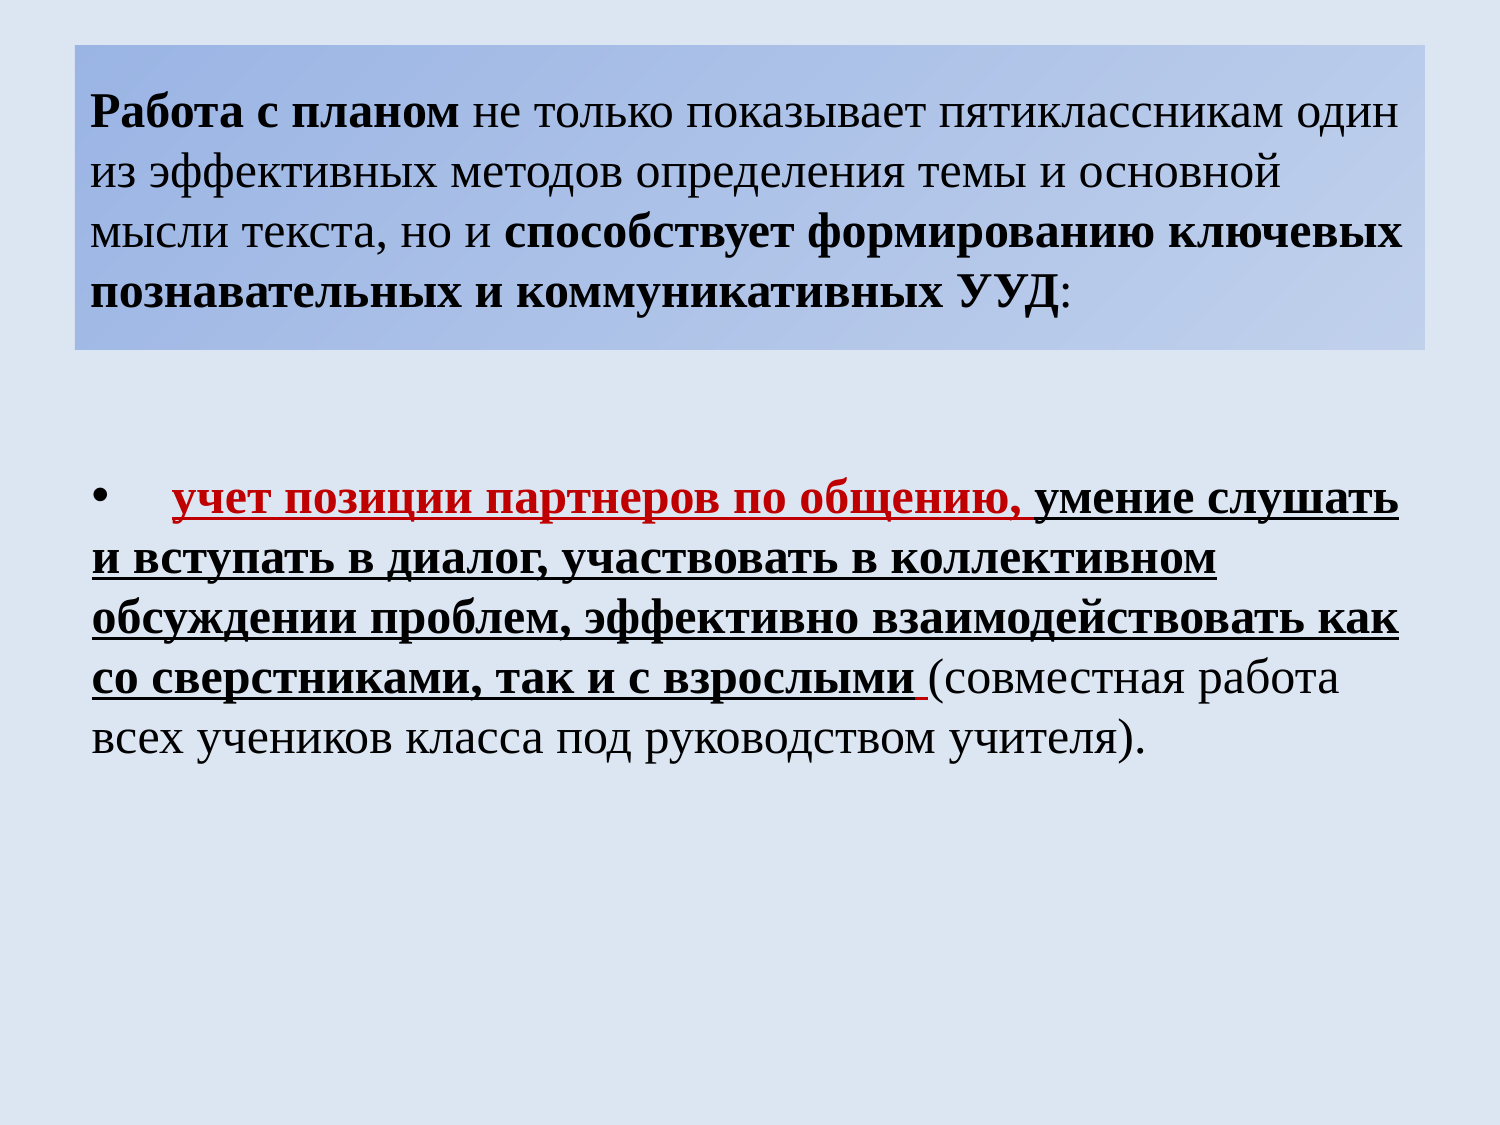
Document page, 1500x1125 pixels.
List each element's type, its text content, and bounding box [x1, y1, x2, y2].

list учет позиции партнеров по общению, умение слушать и вступать в диалог, участвовать в коллективном обсуждении проблем, эффективно взаимодействовать как со сверстниками, так и с взрослыми (совместная работа всех учеников класса под руководством учителя). [76, 456, 1427, 1083]
text_box Работа с планом не только показывает пятиклассникам один из эффективных методов определения темы и основной мысли текста, но и способствует формированию ключевых познавательных и коммуникативных УУД: [74, 45, 1425, 350]
